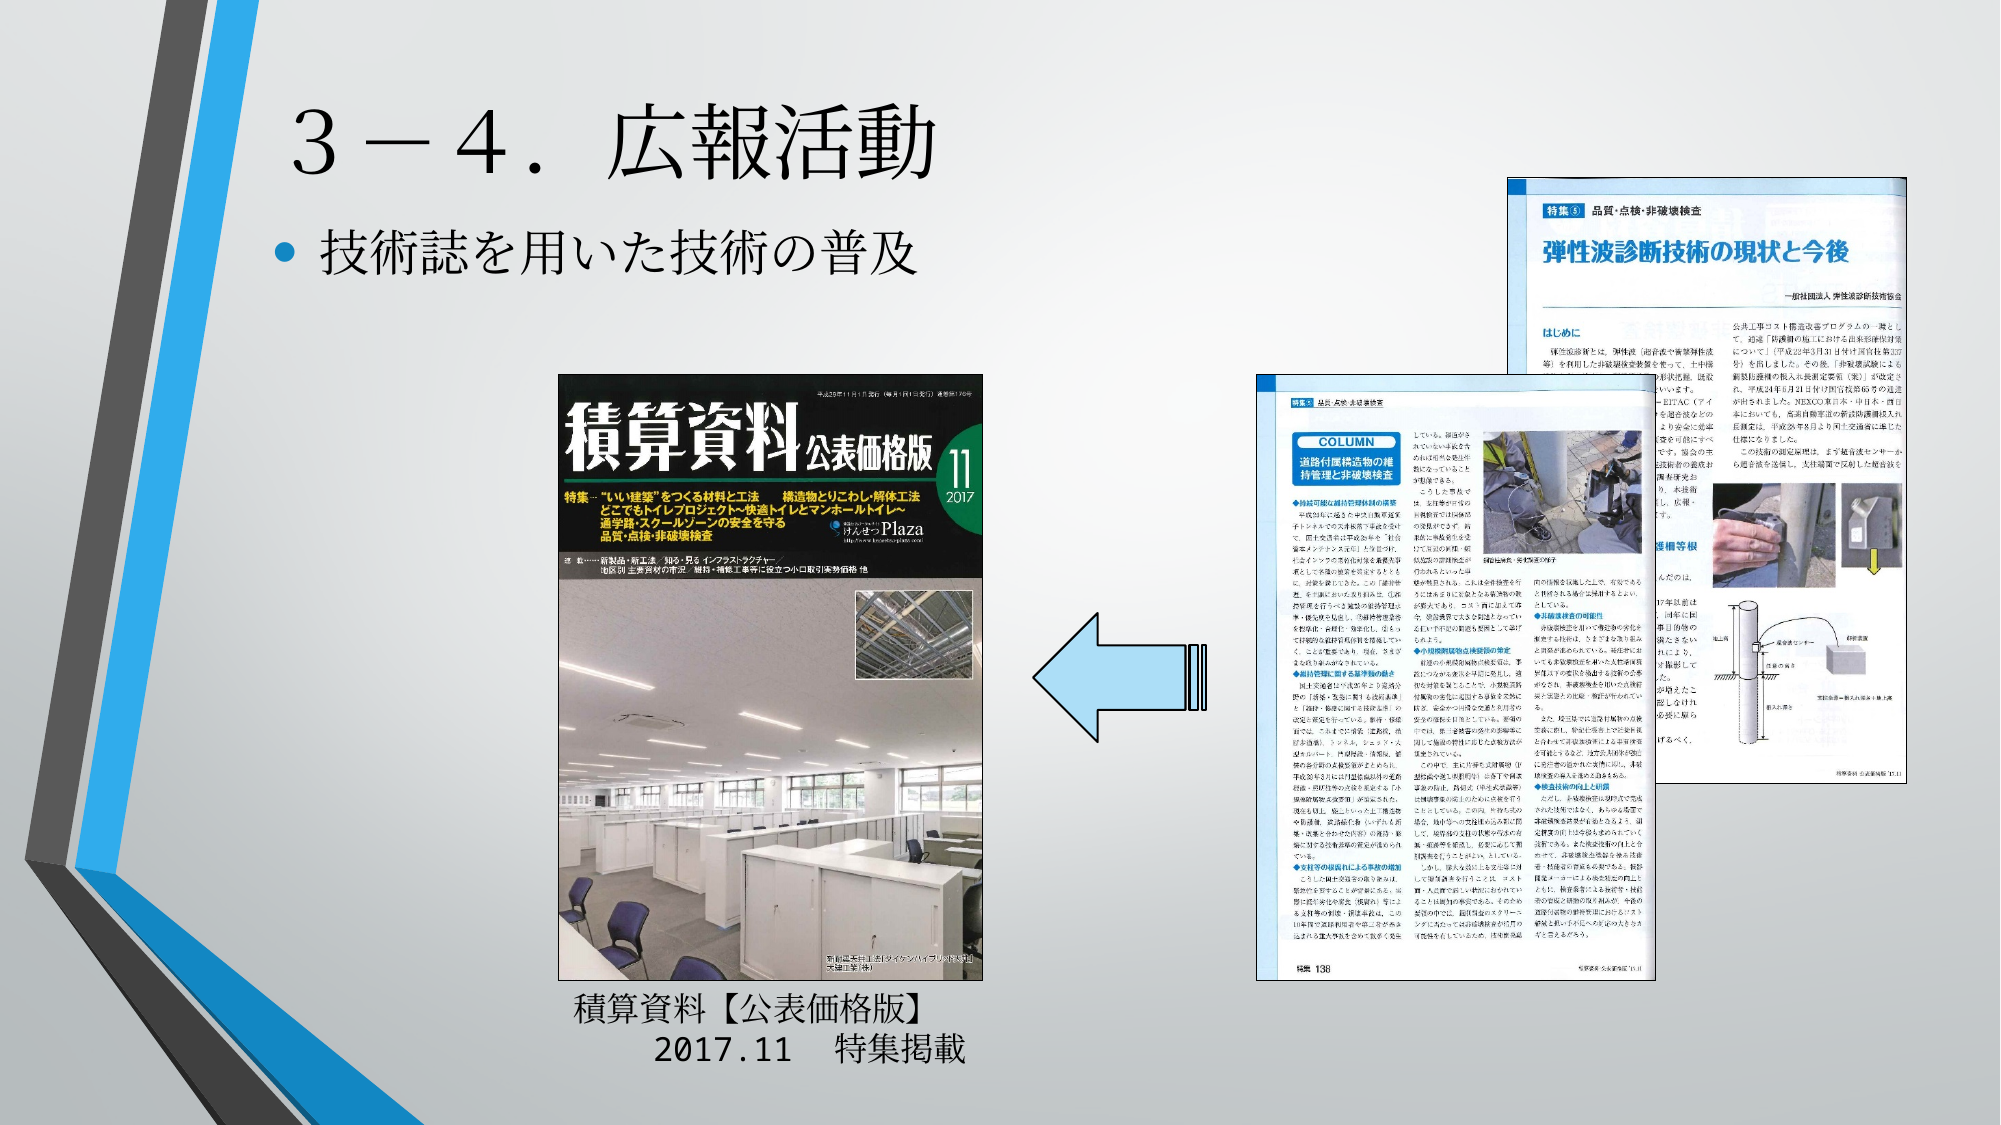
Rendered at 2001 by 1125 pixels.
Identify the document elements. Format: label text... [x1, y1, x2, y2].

picture [558, 374, 983, 981]
text_box [1200, 644, 1207, 711]
text_box [1188, 644, 1199, 711]
text_box 2017.11 特集掲載 [558, 1021, 983, 1090]
picture [1256, 177, 1907, 981]
title ３－４．広報活動 [257, 65, 1887, 213]
text_box 技術誌を用いた技術の普及 [257, 213, 1507, 343]
text_box [1032, 611, 1187, 744]
text_box 積算資料【公表価格版】 [558, 981, 983, 1021]
